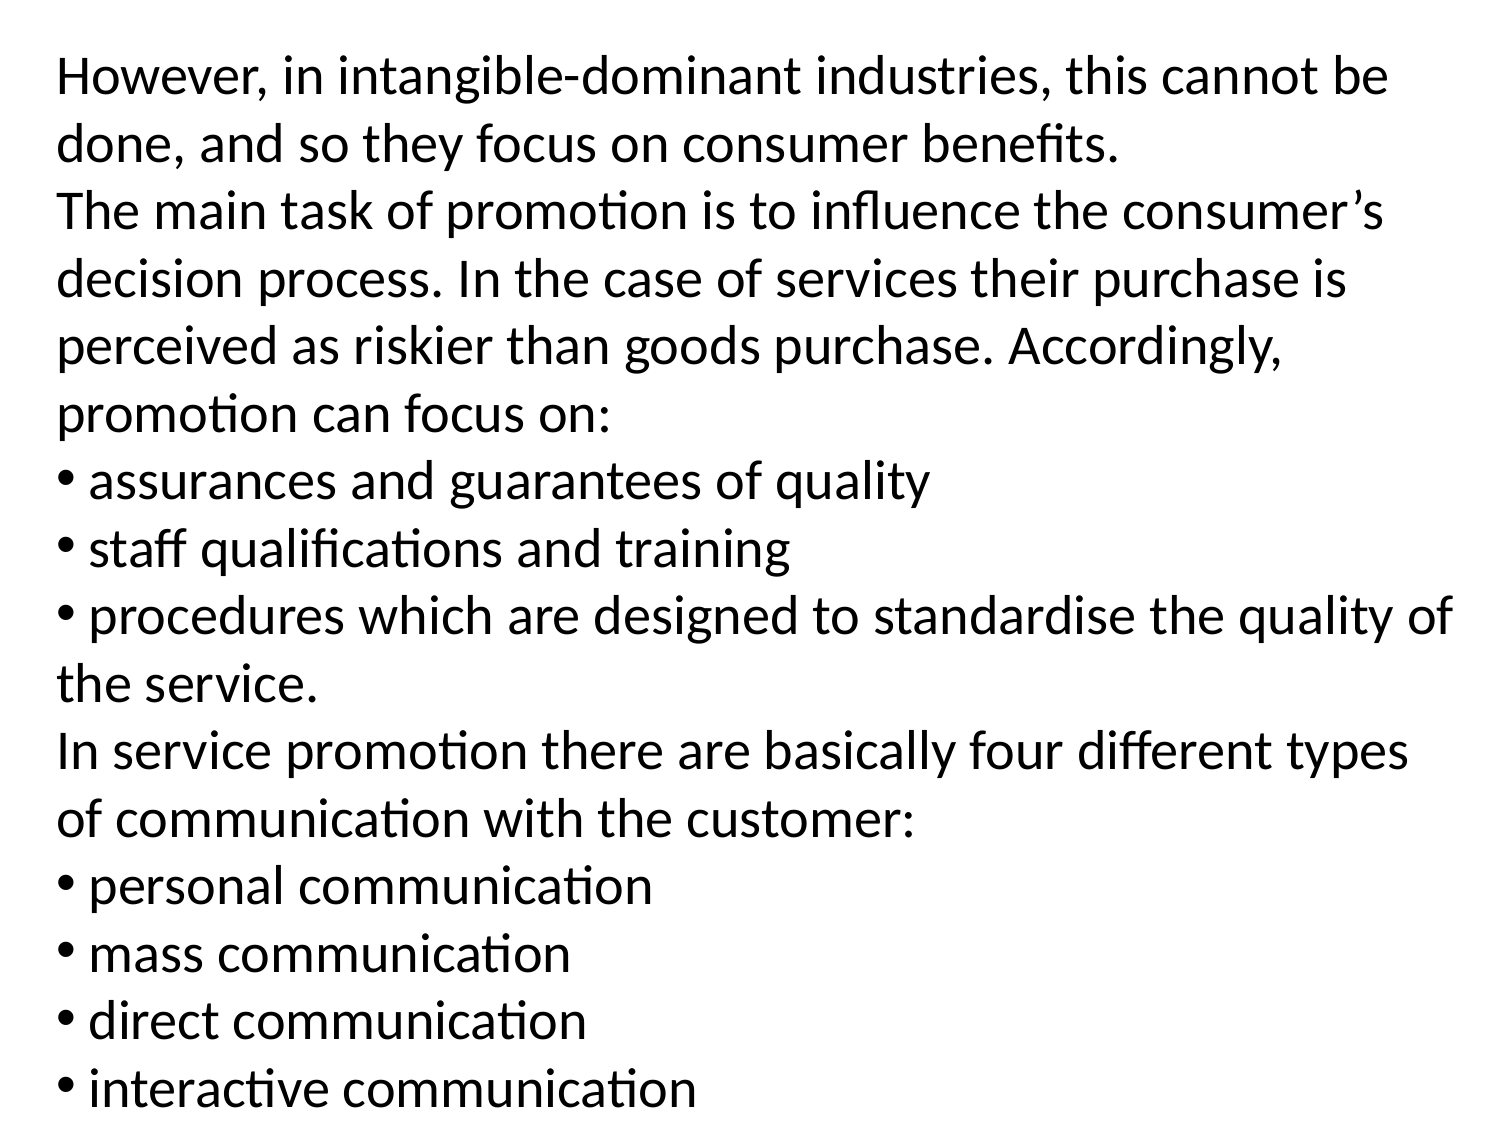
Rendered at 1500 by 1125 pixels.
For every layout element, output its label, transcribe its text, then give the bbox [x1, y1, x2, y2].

text_box However, in intangible-dominant industries, this cannot be done, and so they focus on consumer benefits. The main task of promotion is to influence the consumer’s decision process. In the case of services their purchase is perceived as riskier than goods purchase. Accordingly, promotion can focus on: assurances and guarantees of quality staff qualifications and training procedures which are designed to standardise the quality of the service. In service promotion there are basically four different types of communication with the customer: personal communication mass communication direct communication interactive communication [41, 30, 1483, 1125]
